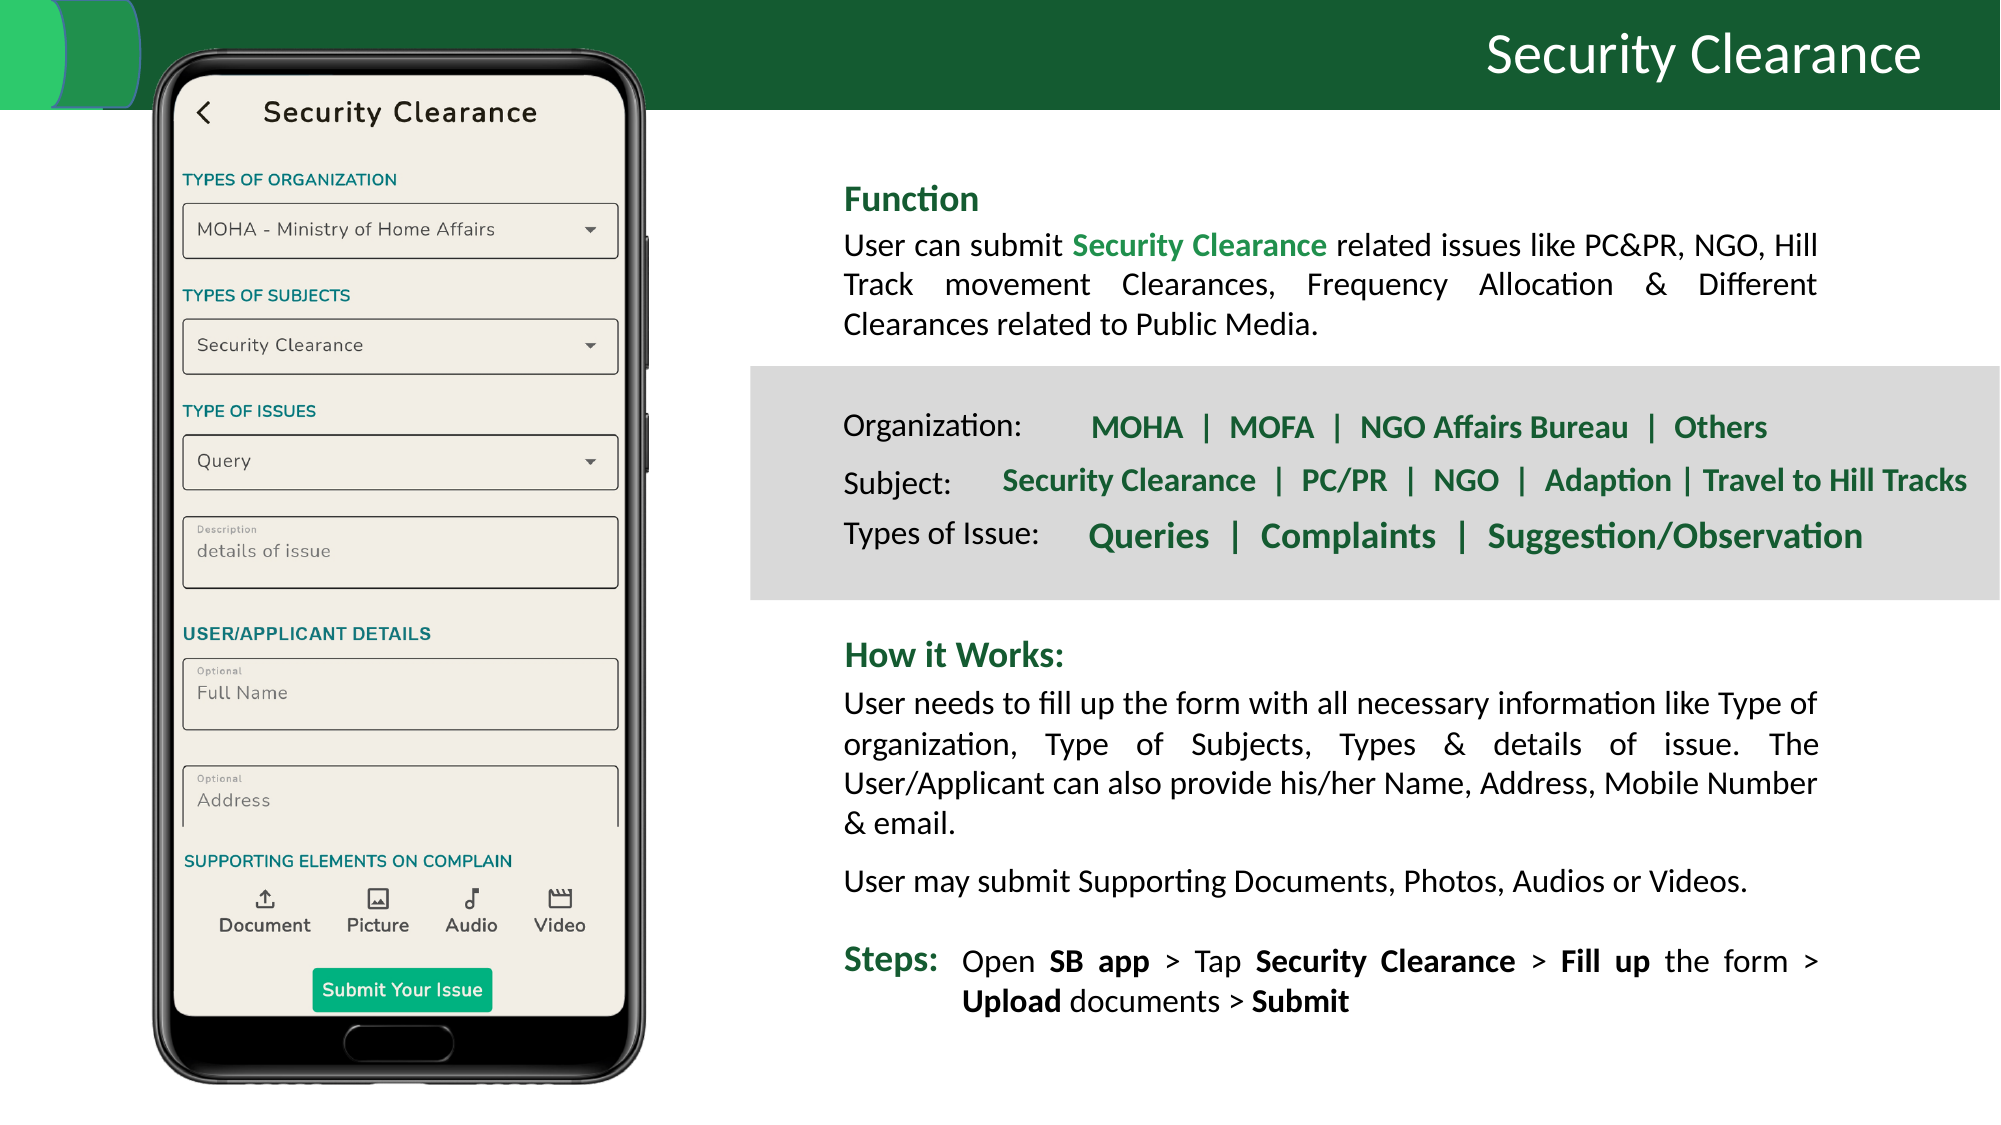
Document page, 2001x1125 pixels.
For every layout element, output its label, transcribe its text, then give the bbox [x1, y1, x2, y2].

text_box Function [829, 166, 995, 227]
text_box User can submit Security Clearance related issues like PC&PR, NGO, Hill Track movement Clearances, Frequency Allocation & Different Clearances related to Public Media. [828, 215, 1835, 350]
text_box [51, 0, 142, 109]
text_box [102, 0, 2000, 111]
text_box Subject: [828, 453, 987, 503]
text_box MOHA | MOFA | NGO Affairs Bureau | Others [1076, 397, 1784, 453]
picture [151, 48, 649, 1085]
text_box User needs to fill up the form with all necessary information like Type of organization, Type of Subjects, Types & details of issue. The User/Applicant can also provide his/her Name, Address, Mobile Number & email. User may submit Supporting Documents, Photos, Audios or Videos. [828, 674, 1835, 907]
text_box Open SB app > Tap Security Clearance > Fill up the form > Upload documents > Submit [947, 931, 1835, 1027]
text_box Queries | Complaints | Suggestion/Observation [1073, 503, 1880, 564]
text_box Types of Issue: [828, 503, 1073, 559]
text_box Security Clearance [1390, 7, 1938, 93]
text_box Organization: [828, 395, 1066, 451]
text_box [0, 0, 102, 111]
text_box Steps: [829, 926, 954, 987]
text_box [749, 365, 2000, 601]
text_box How it Works: [830, 622, 1080, 674]
text_box Security Clearance | PC/PR | NGO | Adaption | Travel to Hill Tracks [987, 451, 1984, 506]
